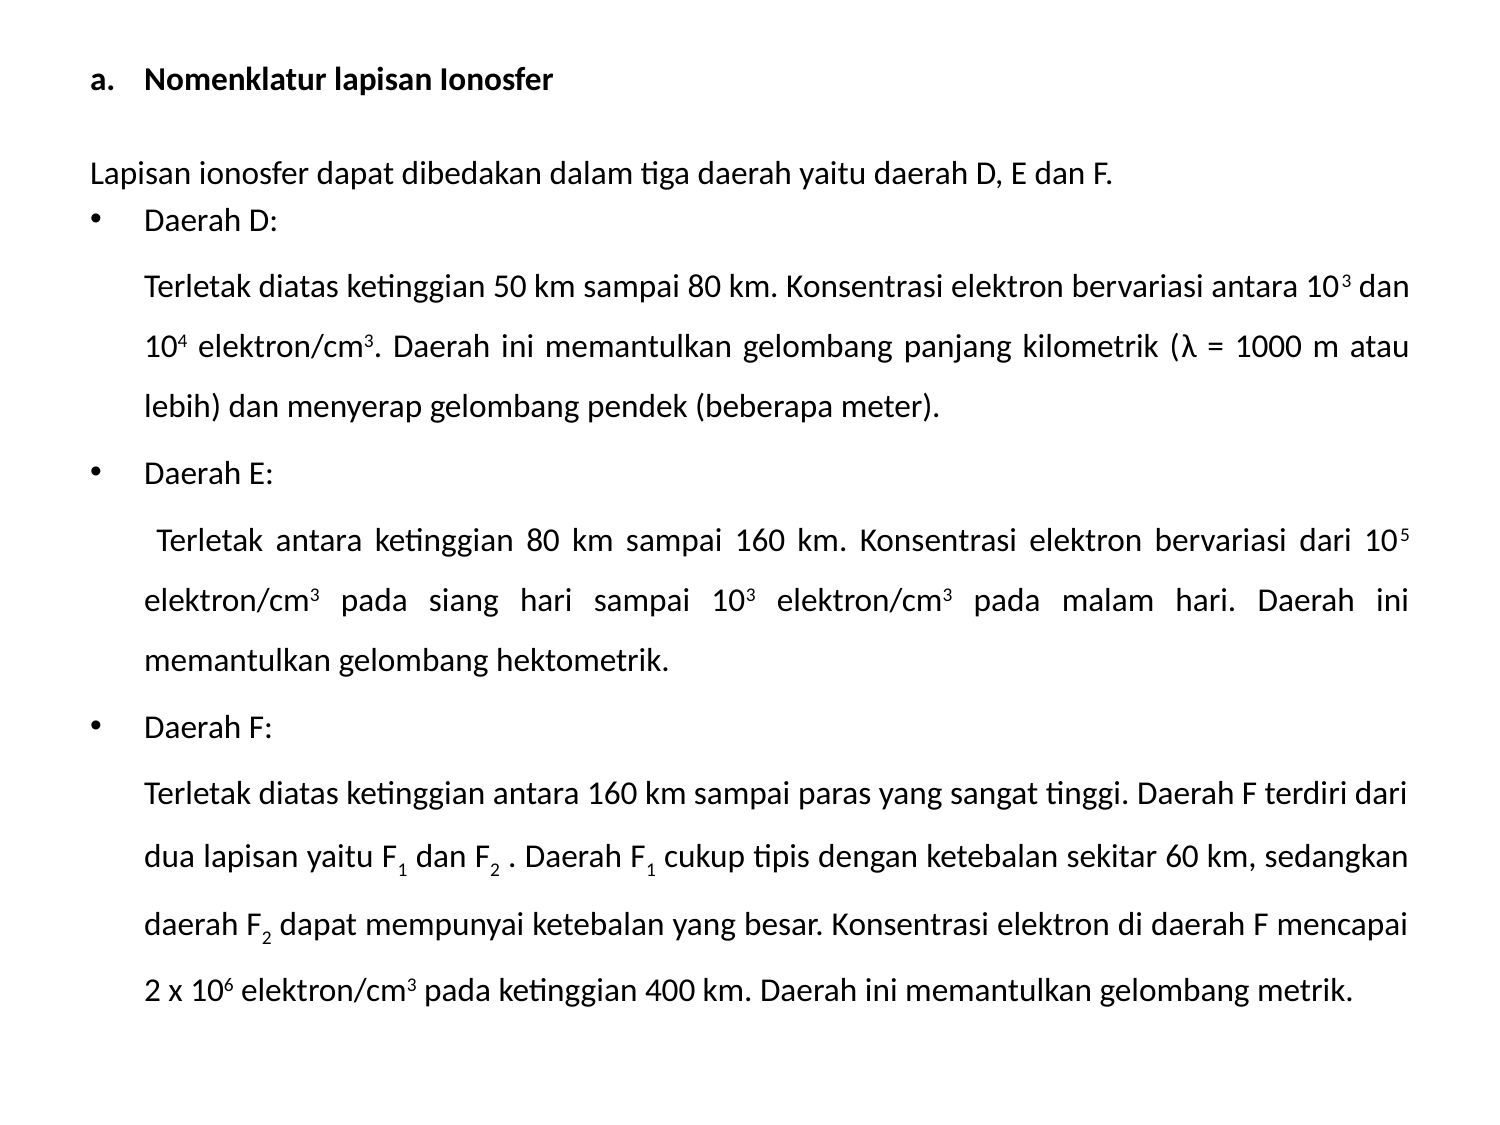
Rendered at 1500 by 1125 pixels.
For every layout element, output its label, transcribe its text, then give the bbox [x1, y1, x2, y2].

list Nomenklatur lapisan Ionosfer Lapisan ionosfer dapat dibedakan dalam tiga daerah yaitu daerah D, E dan F. Daerah D: Terletak diatas ketinggian 50 km sampai 80 km. Konsentrasi elektron bervariasi antara 103 dan 104 elektron/cm3. Daerah ini memantulkan gelombang panjang kilometrik (λ = 1000 m atau lebih) dan menyerap gelombang pendek (beberapa meter). Daerah E: Terletak antara ketinggian 80 km sampai 160 km. Konsentrasi elektron bervariasi dari 105 elektron/cm3 pada siang hari sampai 103 elektron/cm3 pada malam hari. Daerah ini memantulkan gelombang hektometrik. Daerah F: Terletak diatas ketinggian antara 160 km sampai paras yang sangat tinggi. Daerah F terdiri dari dua lapisan yaitu F1 dan F2 . Daerah F1 cukup tipis dengan ketebalan sekitar 60 km, sedangkan daerah F2 dapat mempunyai ketebalan yang besar. Konsentrasi elektron di daerah F mencapai 2 x 106 elektron/cm3 pada ketinggian 400 km. Daerah ini memantulkan gelombang metrik. [75, 50, 1425, 1088]
